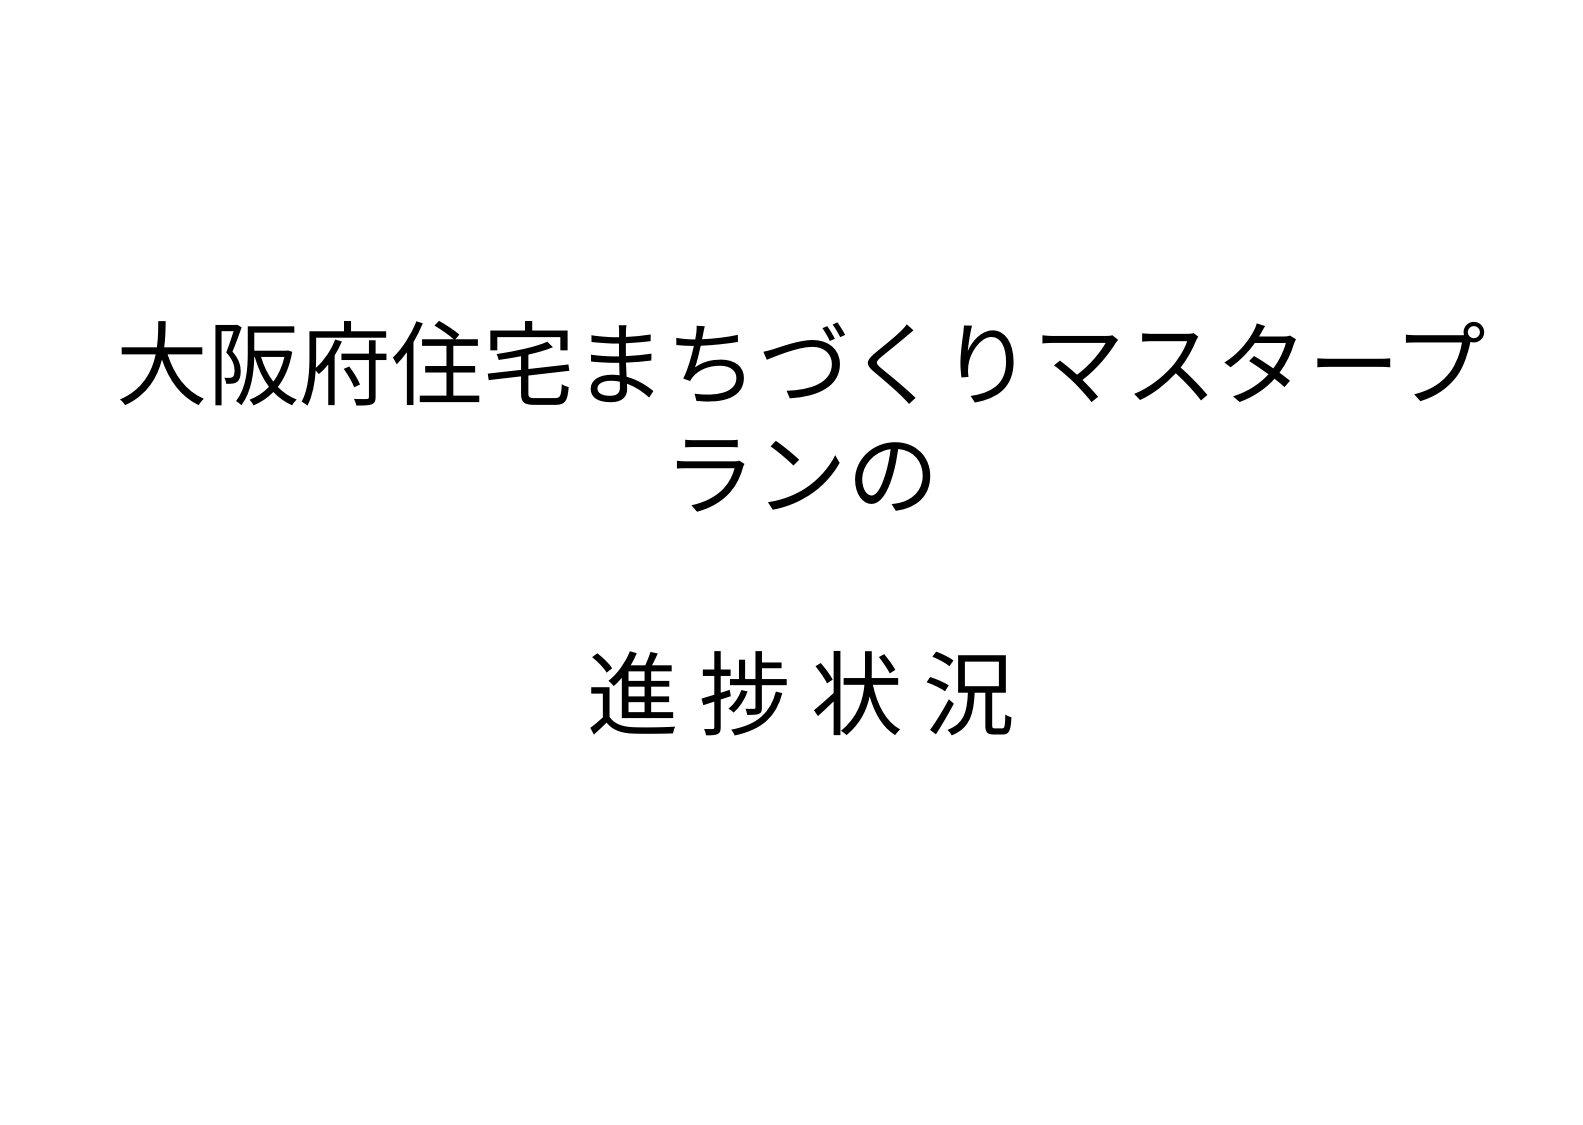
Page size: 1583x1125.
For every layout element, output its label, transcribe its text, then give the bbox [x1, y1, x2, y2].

title 大阪府住宅まちづくりマスタープランの 進 捗 状 況 [89, 290, 1515, 764]
